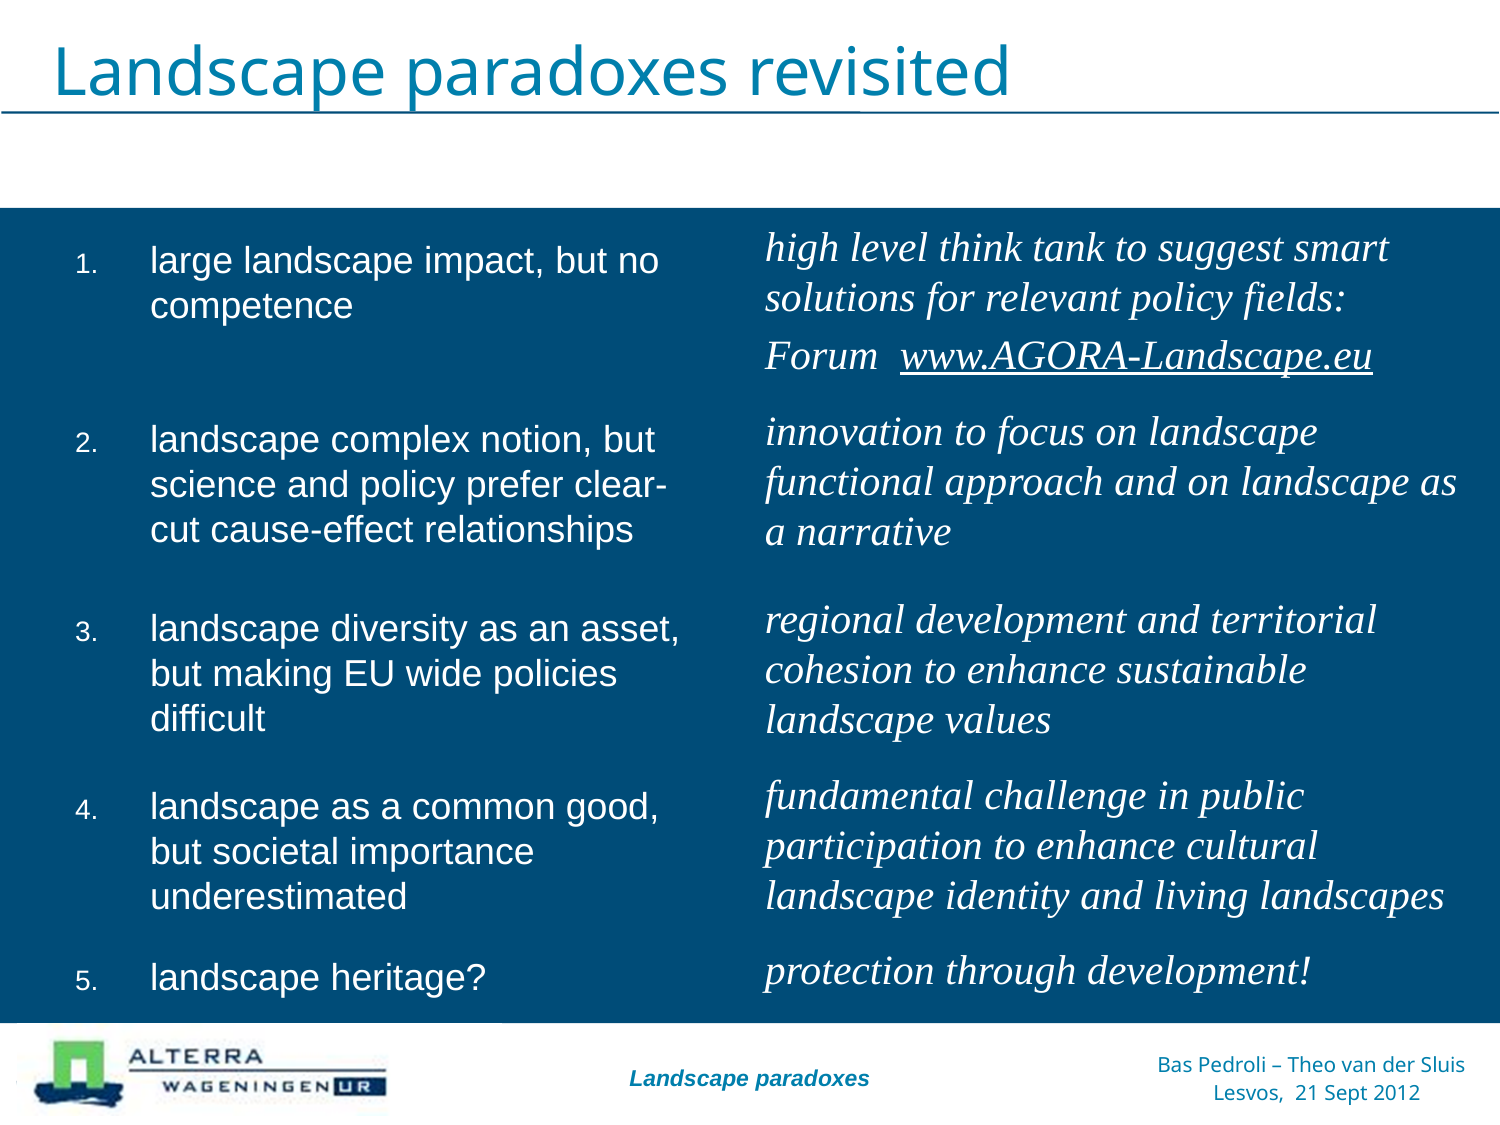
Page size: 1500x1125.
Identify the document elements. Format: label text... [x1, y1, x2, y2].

text_box large landscape impact, but no competence landscape complex notion, but science and policy prefer clear-cut cause-effect relationships landscape diversity as an asset, but making EU wide policies difficult landscape as a common good, but societal importance underestimated landscape heritage? [75, 287, 717, 1000]
text_box high level think tank to suggest smart solutions for relevant policy fields: Forum www.AGORA-Landscape.eu innovation to focus on landscape functional approach and on landscape as a narrative regional development and territorial cohesion to enhance sustainable landscape values fundamental challenge in public participation to enhance cultural landscape identity and living landscapes protection through development! [749, 212, 1500, 1060]
picture [1, 1023, 502, 1116]
title Landscape paradoxes revisited [37, 19, 1436, 119]
